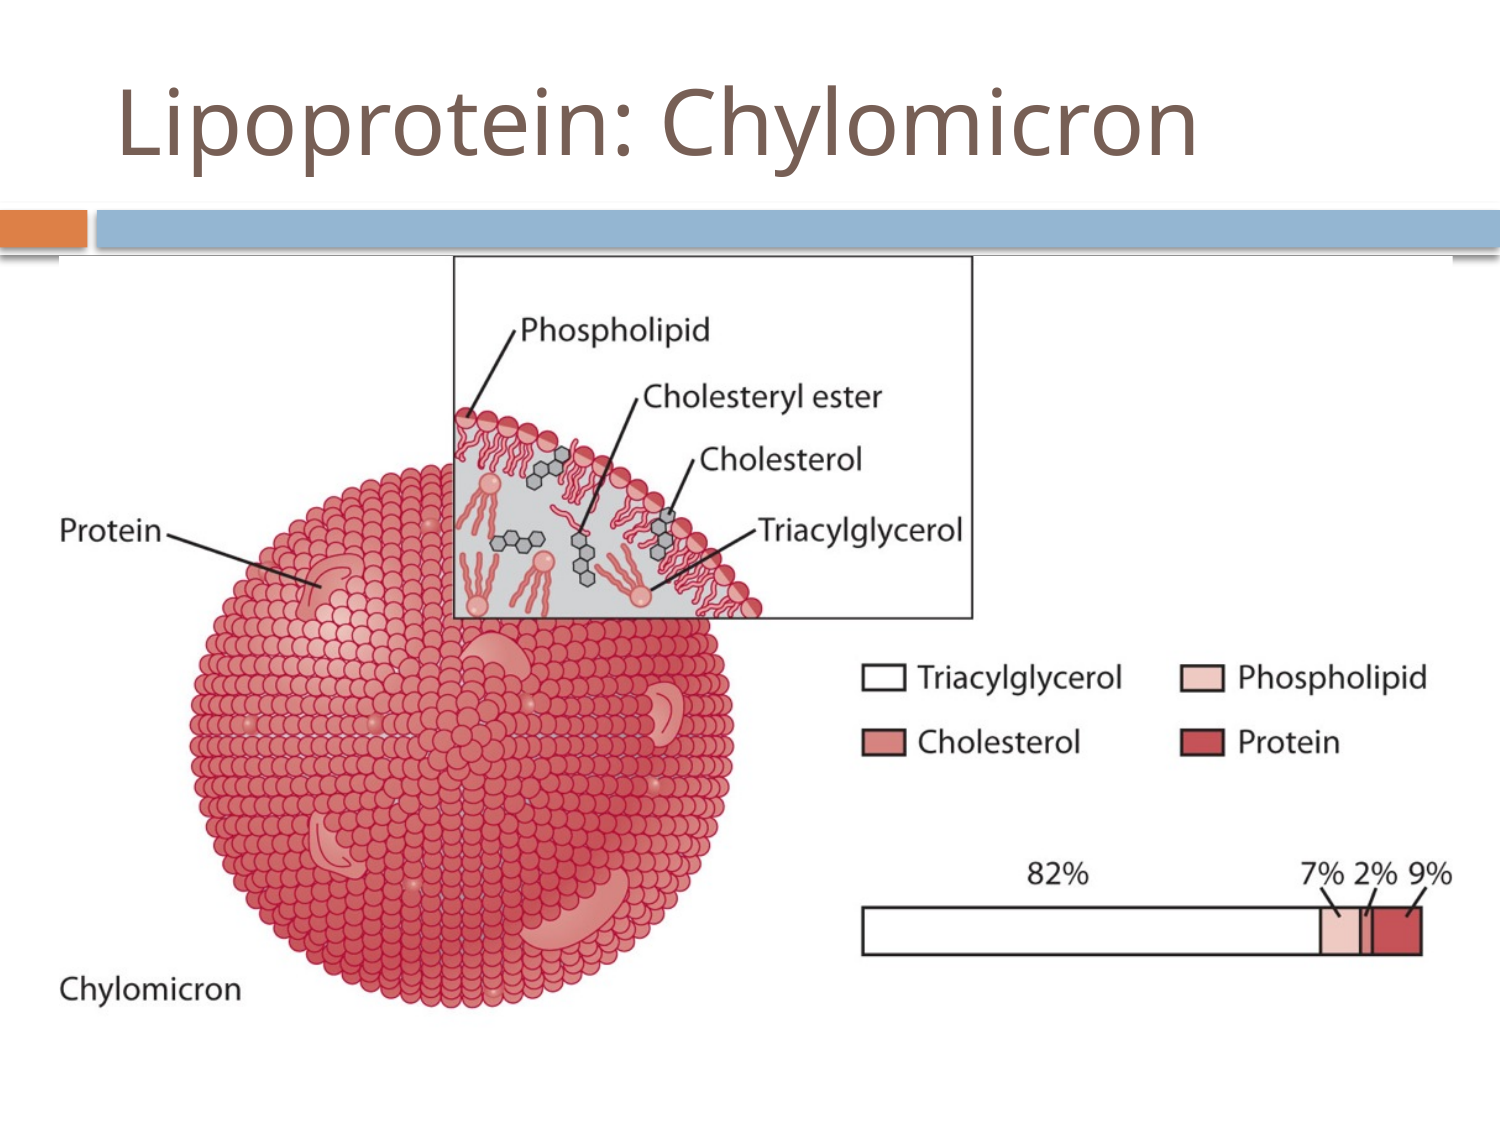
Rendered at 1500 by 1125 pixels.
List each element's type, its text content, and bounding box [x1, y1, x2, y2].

title Lipoprotein: Chylomicron [99, 37, 1438, 200]
picture [58, 255, 1453, 1028]
